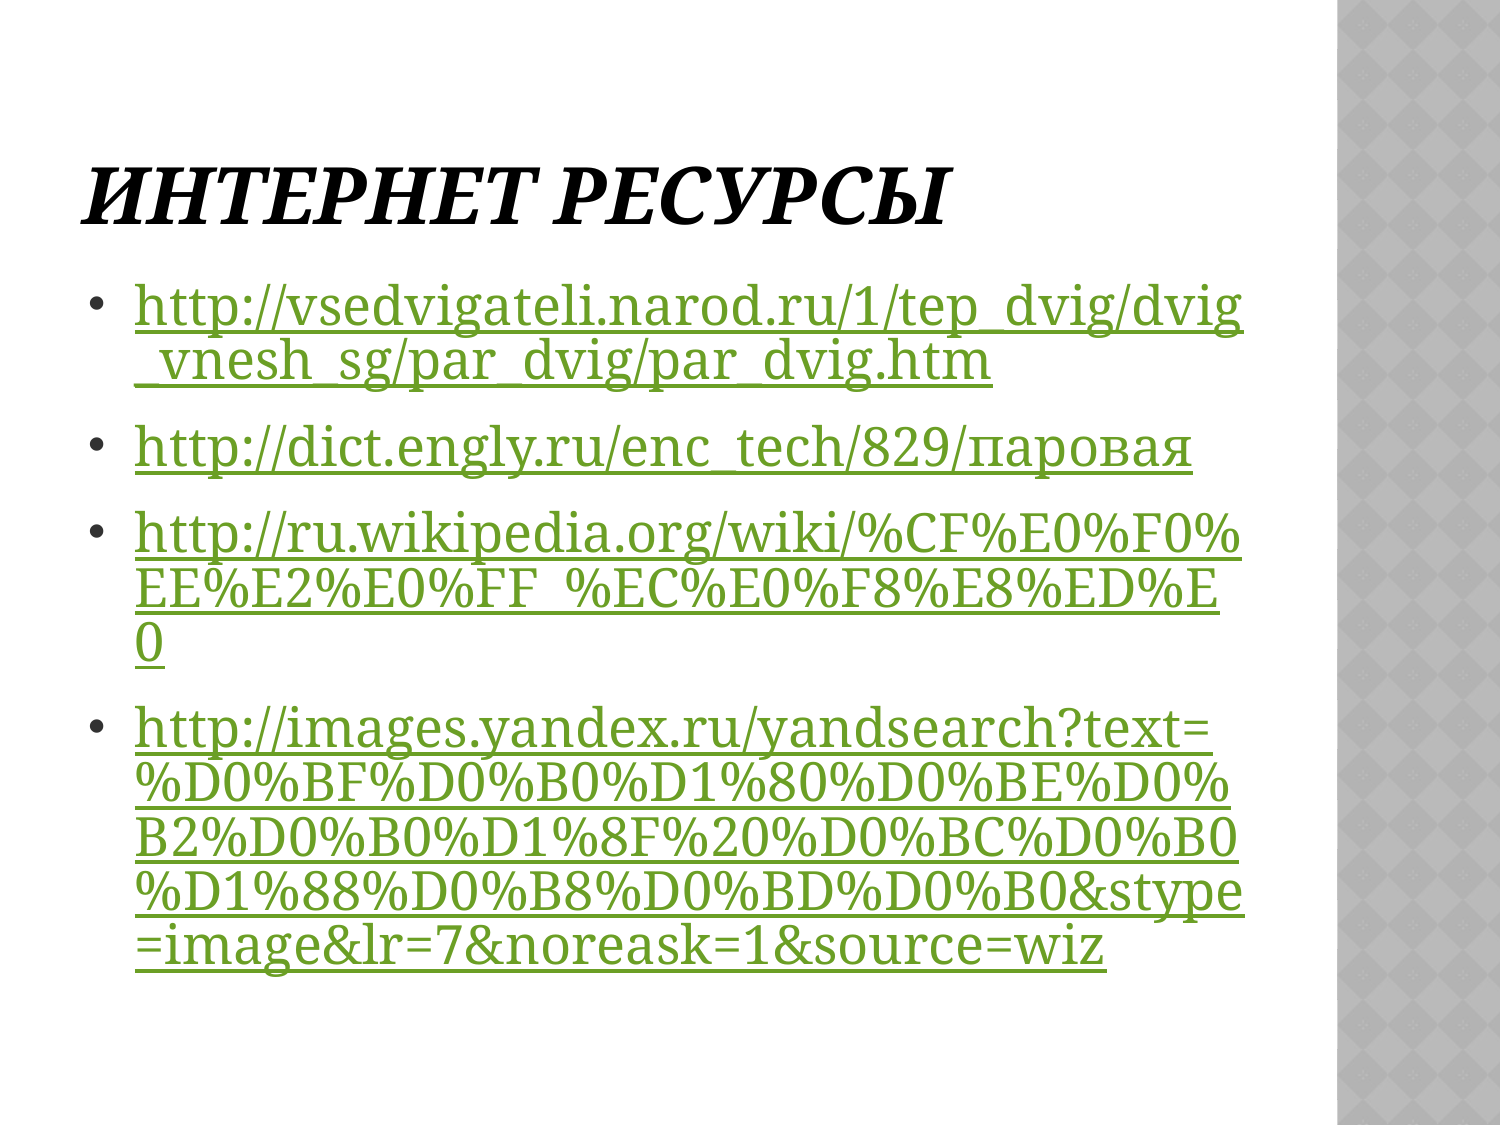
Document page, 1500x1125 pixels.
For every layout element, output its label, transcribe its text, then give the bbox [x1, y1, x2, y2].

title Интернет ресурсы [75, 52, 1263, 241]
list http://vsedvigateli.narod.ru/1/tep_dvig/dvig_vnesh_sg/par_dvig/par_dvig.htm http://dict.engly.ru/enc_tech/829/паровая http://ru.wikipedia.org/wiki/%CF%E0%F0%EE%E2%E0%FF_%EC%E0%F8%E8%ED%E0 http://images.yandex.ru/yandsearch?text=%D0%BF%D0%B0%D1%80%D0%BE%D0%B2%D0%B0%D1%8F%20%D0%BC%D0%B0%D1%88%D0%B8%D0%BD%D0%B0&stype=image&lr=7&noreask=1&source=wiz [74, 263, 1263, 1060]
